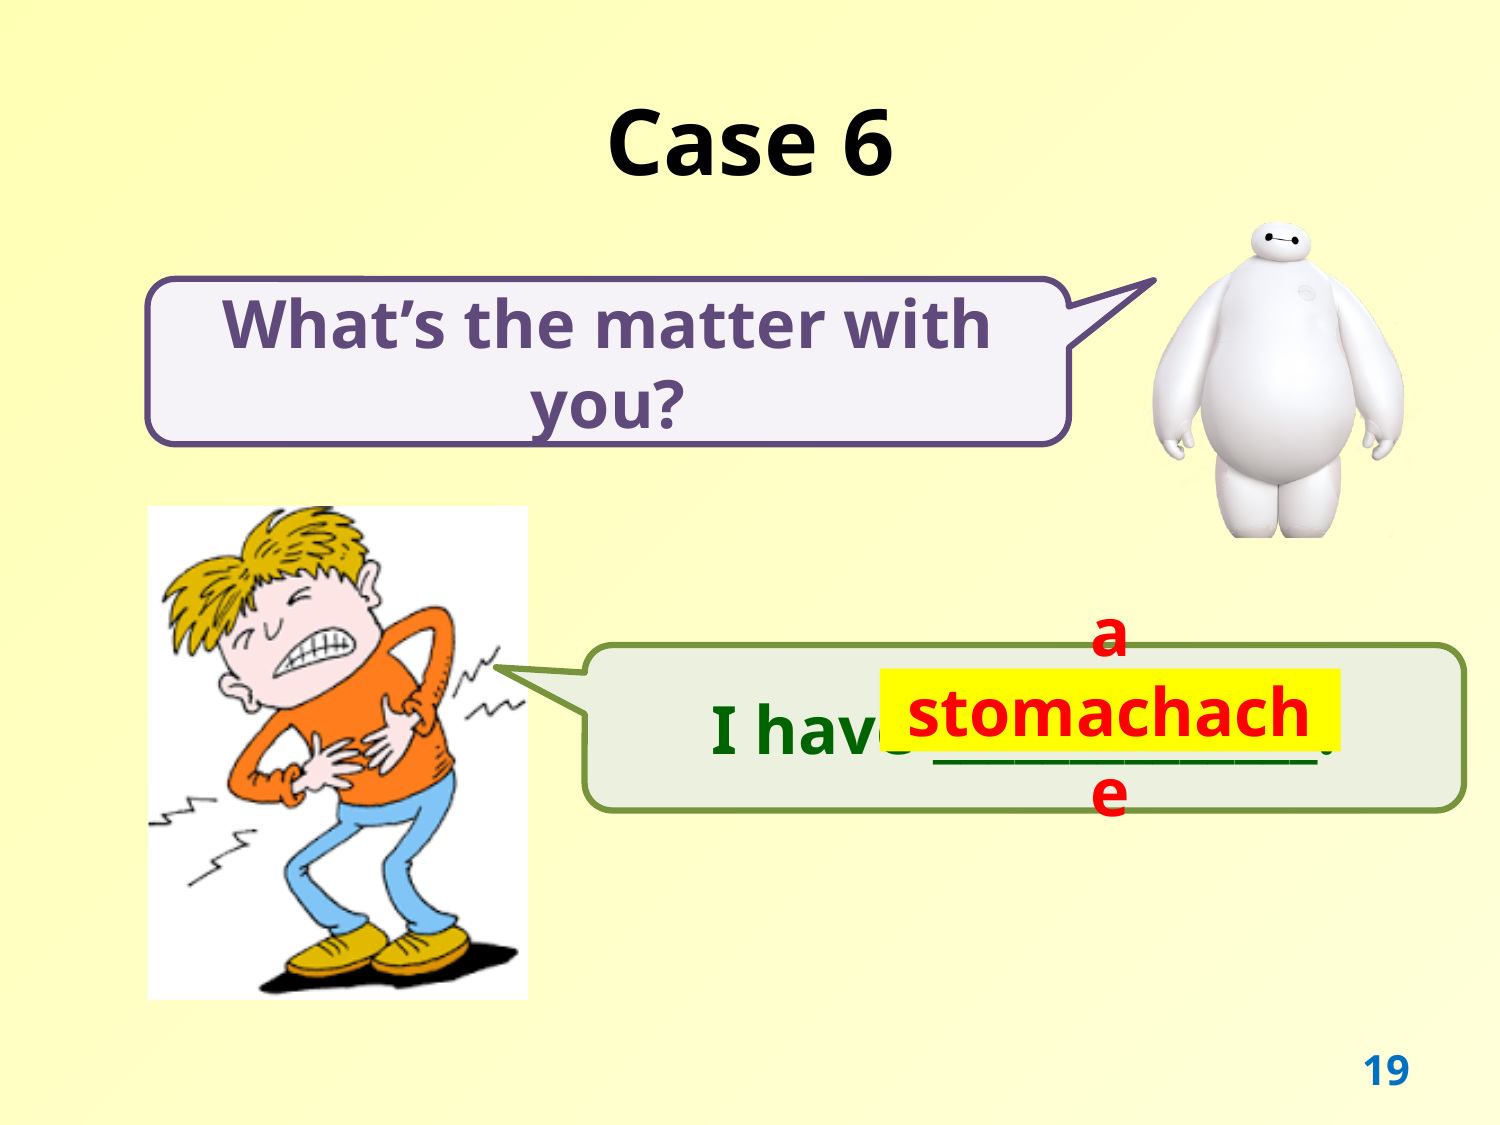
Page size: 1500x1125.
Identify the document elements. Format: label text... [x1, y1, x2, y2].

picture [1127, 207, 1429, 538]
slide_number 19 [1074, 1042, 1425, 1103]
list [147, 505, 531, 1000]
title Case 6 [75, 45, 1425, 233]
text_box I have ______________. [535, 642, 1467, 813]
text_box a stomachache [878, 667, 1343, 753]
text_box What’s the matter with you? [145, 276, 1122, 447]
